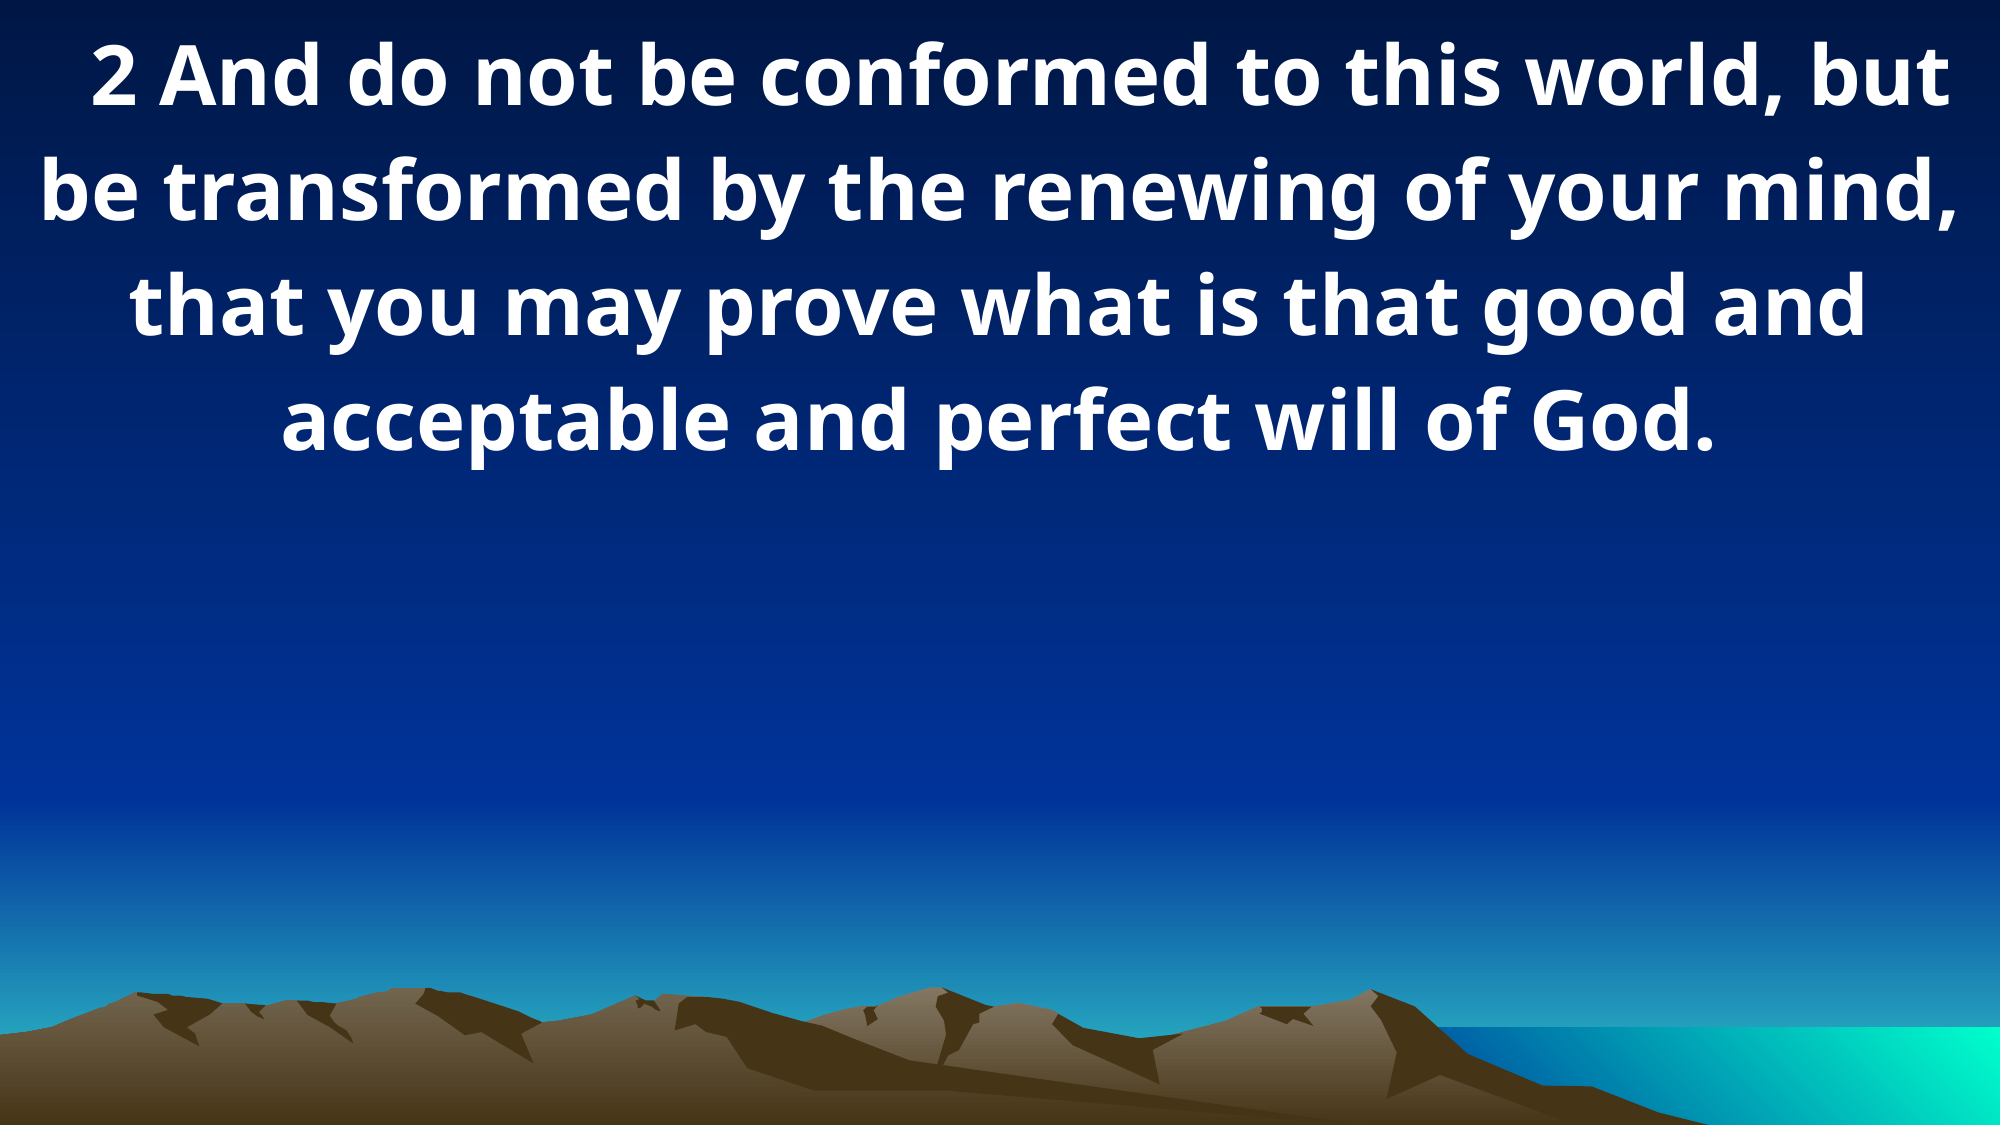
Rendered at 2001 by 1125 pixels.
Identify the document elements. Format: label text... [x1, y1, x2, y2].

text_box 2 And do not be conformed to this world, but be transformed by the renewing of your mind, that you may prove what is that good and acceptable and perfect will of God. [0, 0, 2000, 825]
